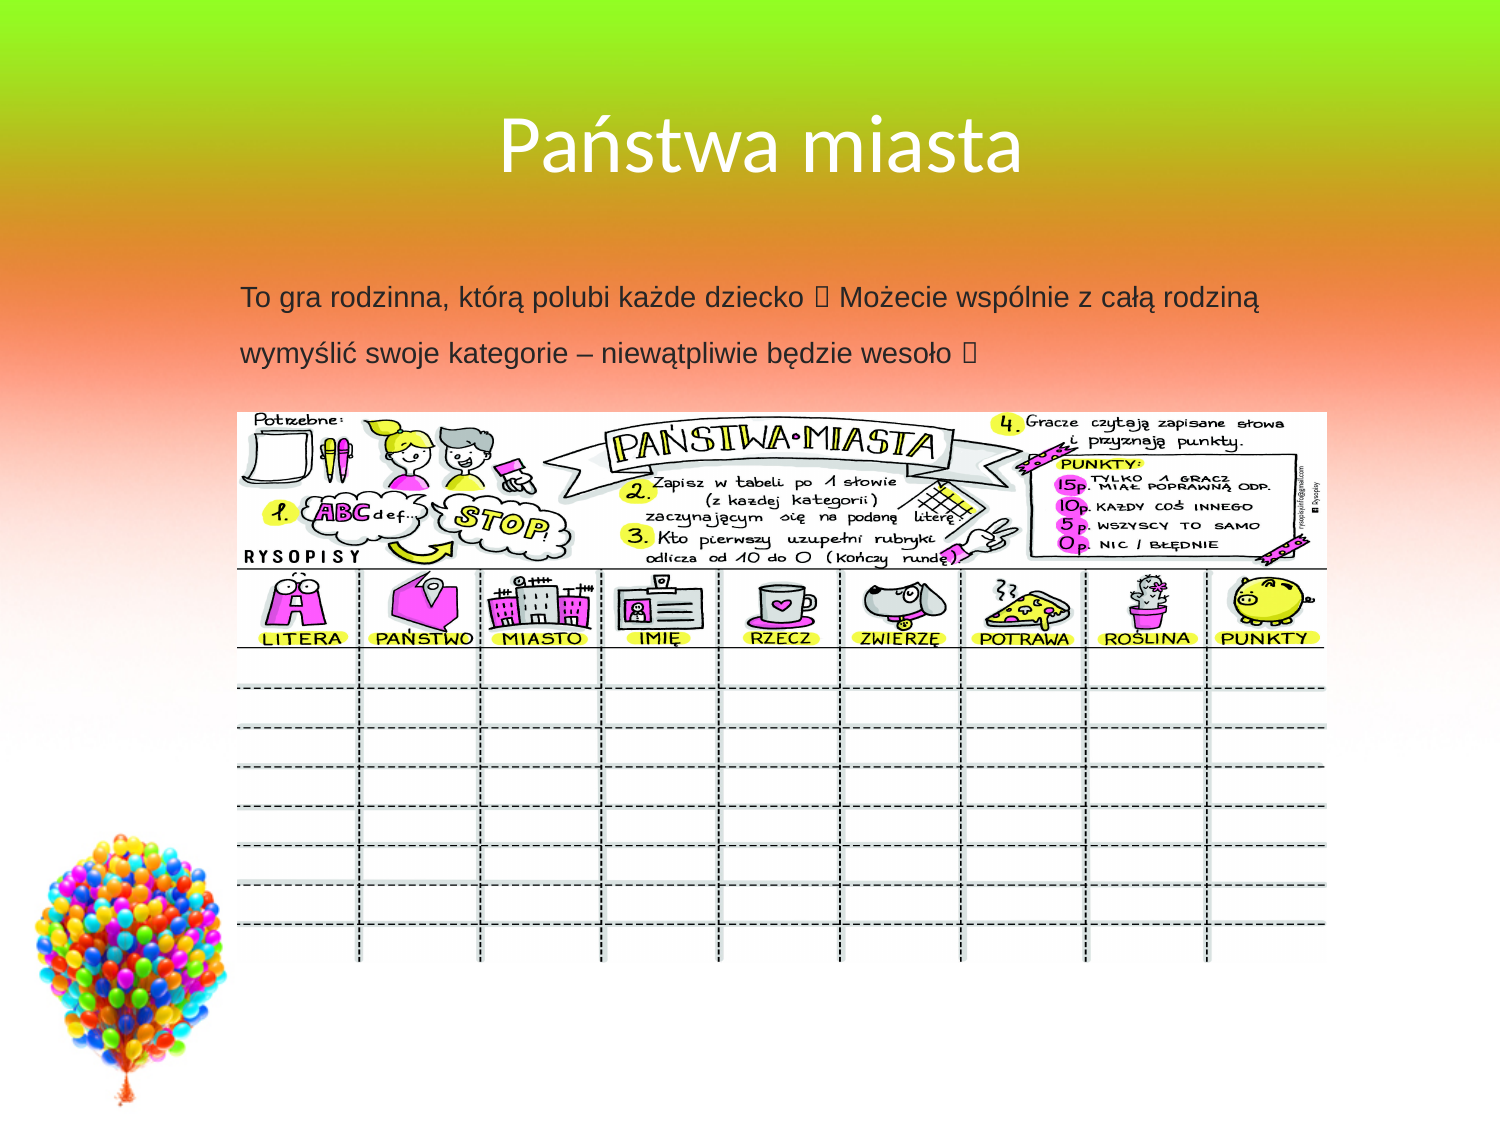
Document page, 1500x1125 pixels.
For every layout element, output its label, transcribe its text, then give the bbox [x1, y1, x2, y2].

picture [0, 0, 1500, 1125]
text_box To gra rodzinna, którą polubi każde dziecko  Możecie wspólnie z całą rodziną wymyślić swoje kategorie – niewątpliwie będzie wesoło  [224, 249, 1275, 1050]
text_box Państwa miasta [212, 87, 1311, 192]
